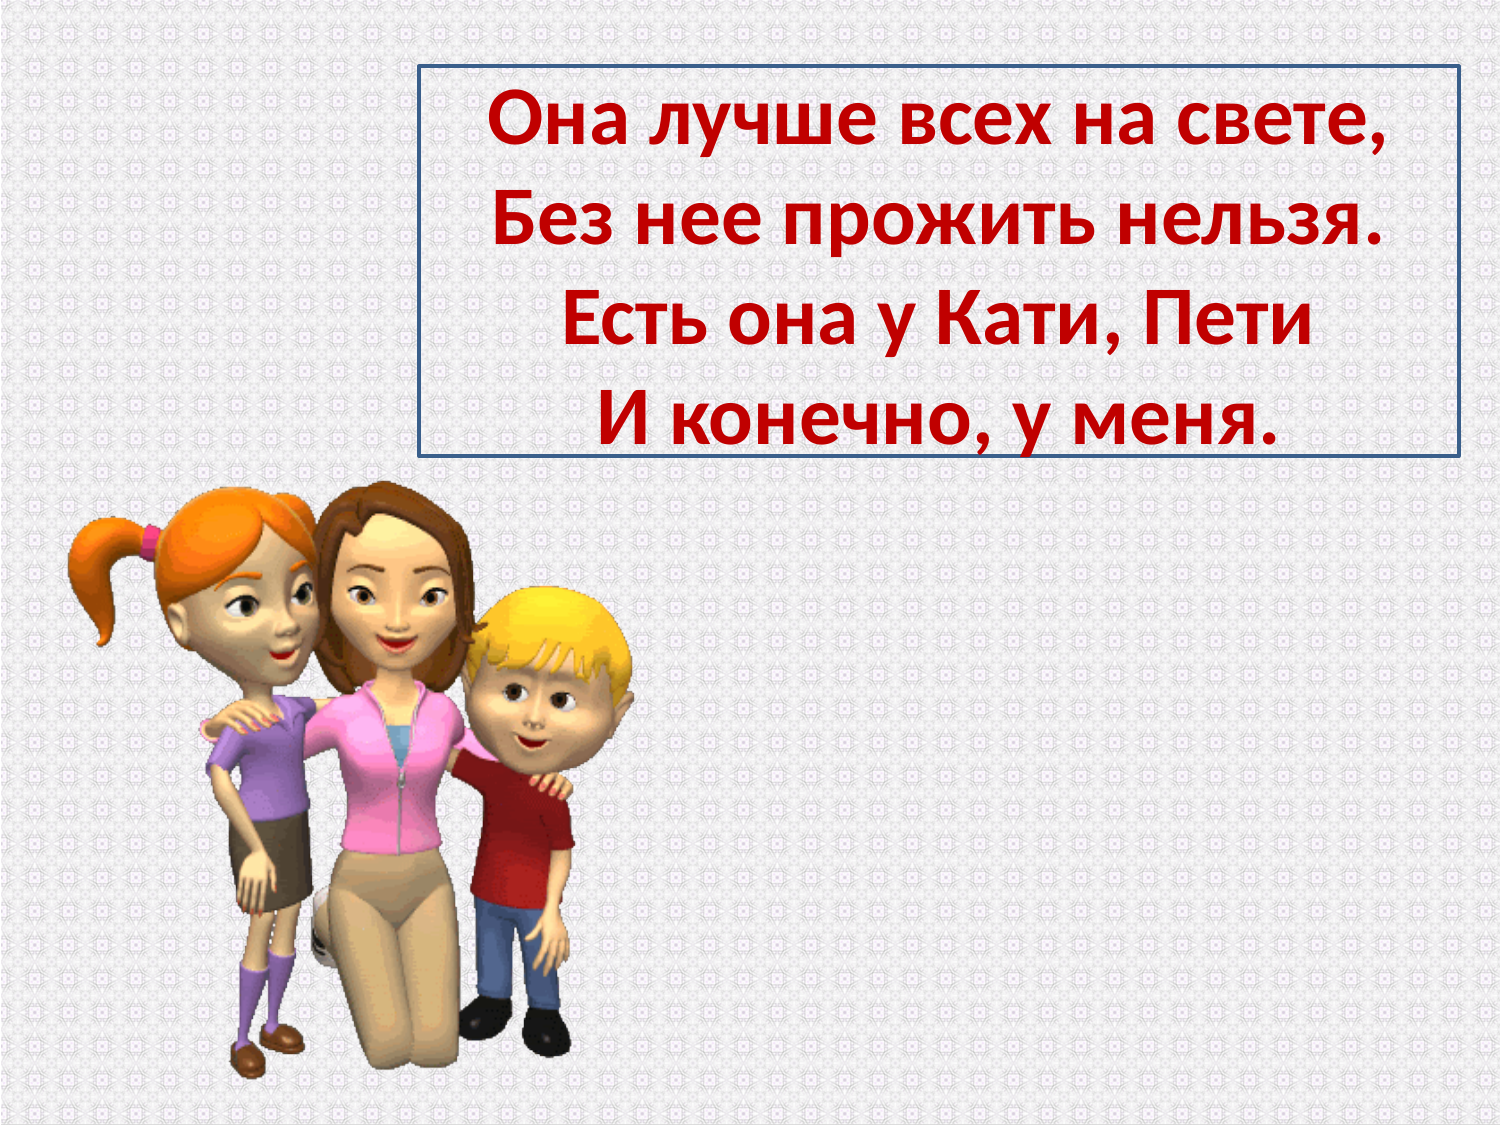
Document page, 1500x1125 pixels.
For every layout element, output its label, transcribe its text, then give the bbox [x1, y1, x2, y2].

text_box Она лучше всех на свете, Без нее прожить нельзя. Есть она у Кати, Пети И конечно, у меня. [417, 64, 1461, 458]
picture [0, 0, 1500, 1125]
